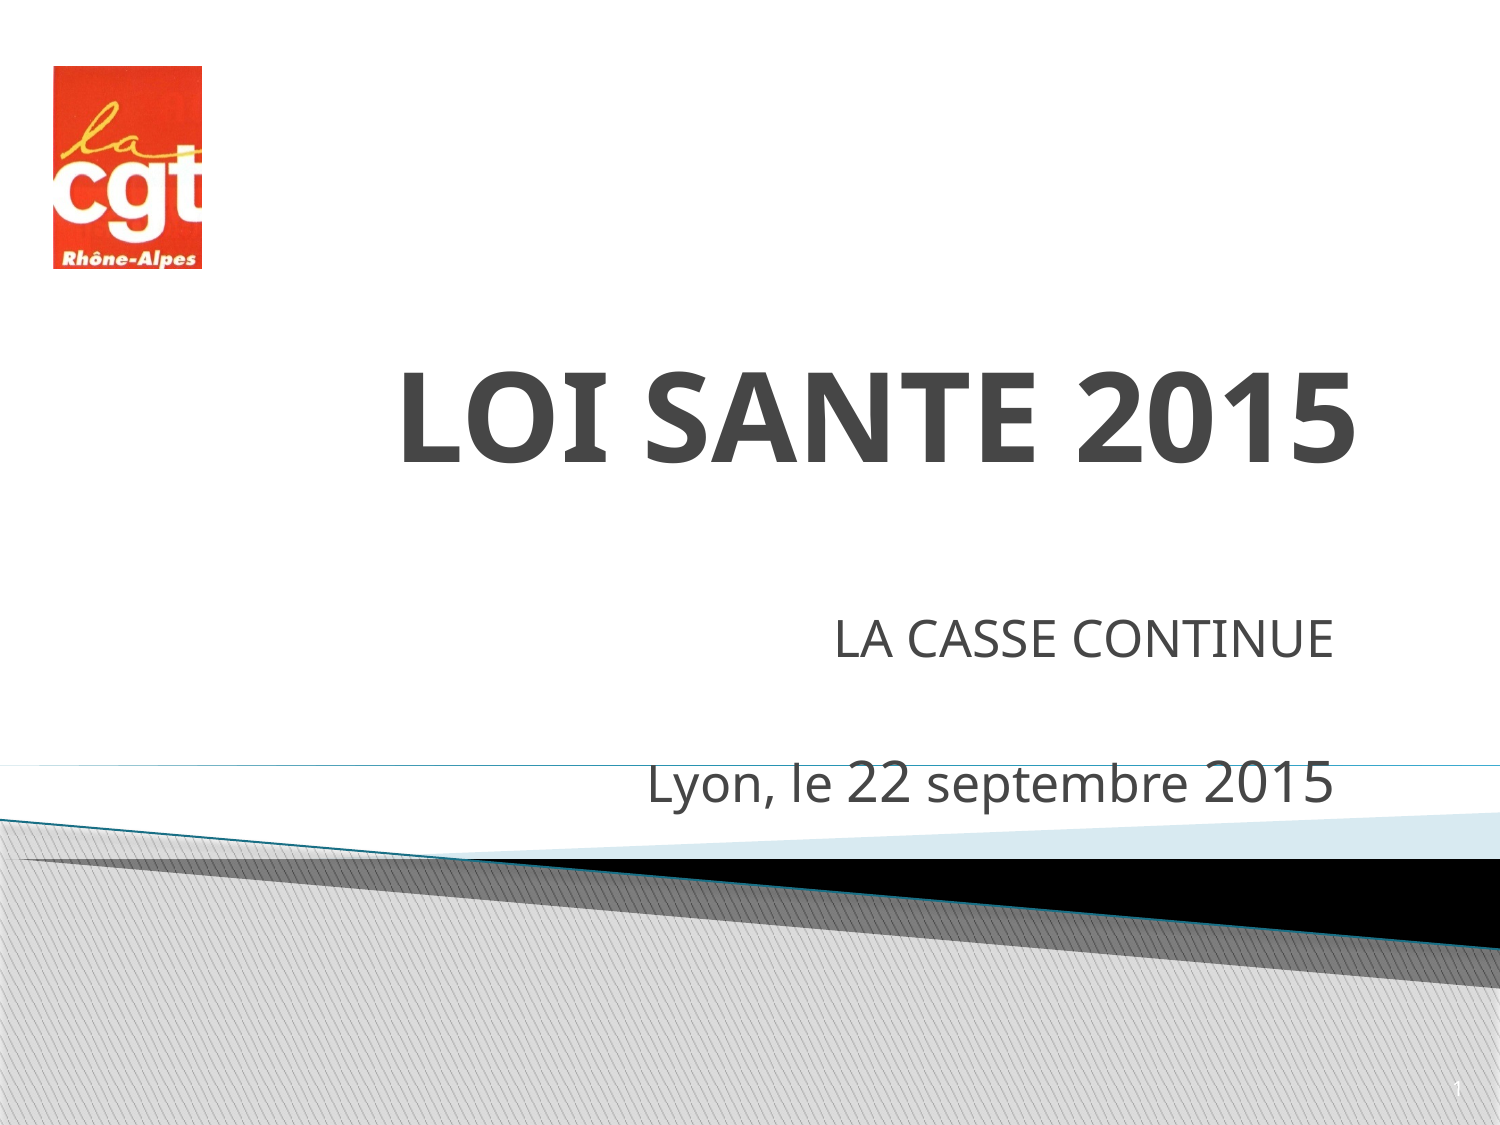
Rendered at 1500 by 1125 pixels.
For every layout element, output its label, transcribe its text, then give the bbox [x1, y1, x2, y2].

slide_number 1 [1418, 1051, 1479, 1112]
subtitle LA CASSE CONTINUE Lyon, le 22 septembre 2015 [419, 597, 1353, 823]
picture [5, 859, 1500, 989]
picture [52, 66, 203, 270]
title LOI SANTE 2015 [100, 290, 1376, 495]
